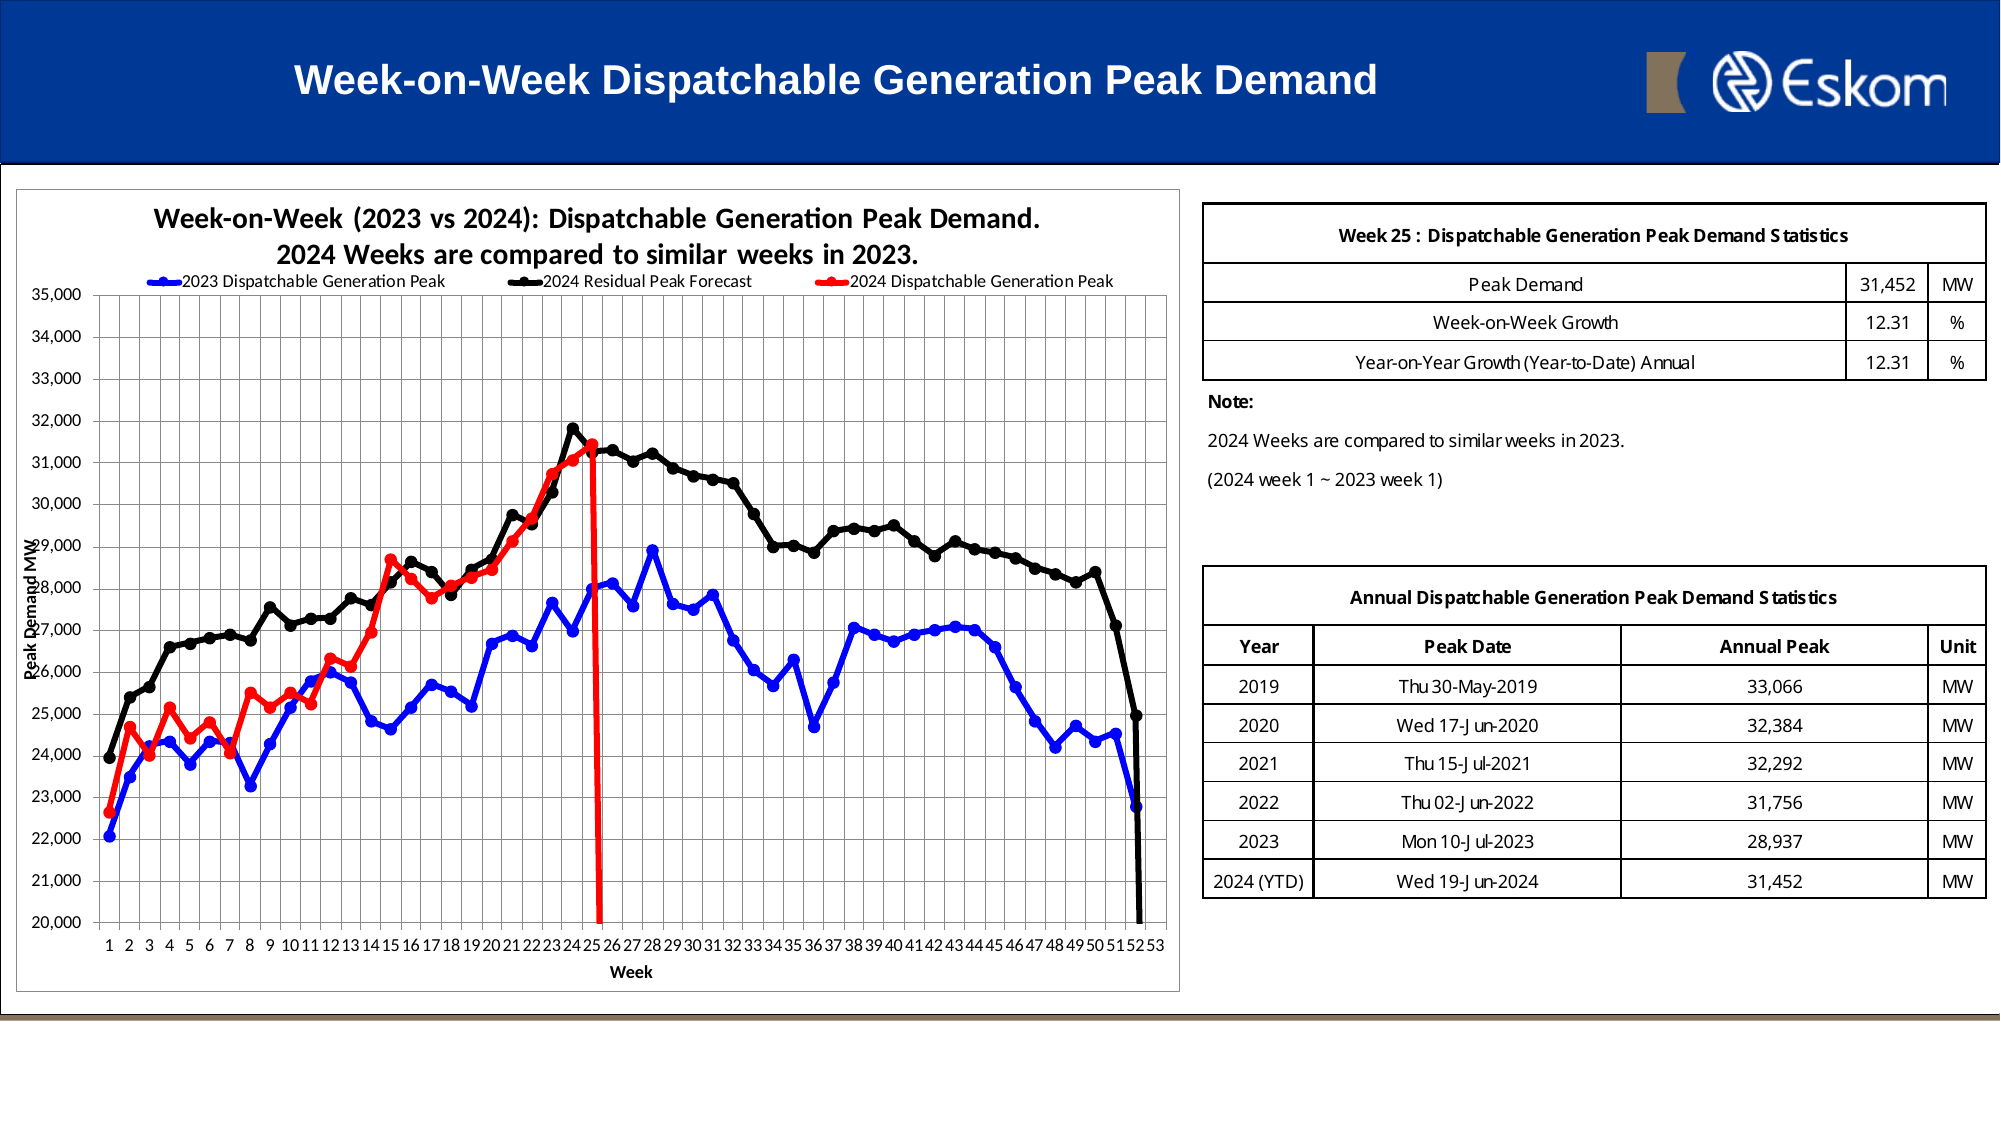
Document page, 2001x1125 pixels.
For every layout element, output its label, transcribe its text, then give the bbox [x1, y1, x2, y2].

text_box Week-on-Week Dispatchable Generation Peak Demand [279, 27, 1426, 137]
picture [0, 163, 2000, 1016]
